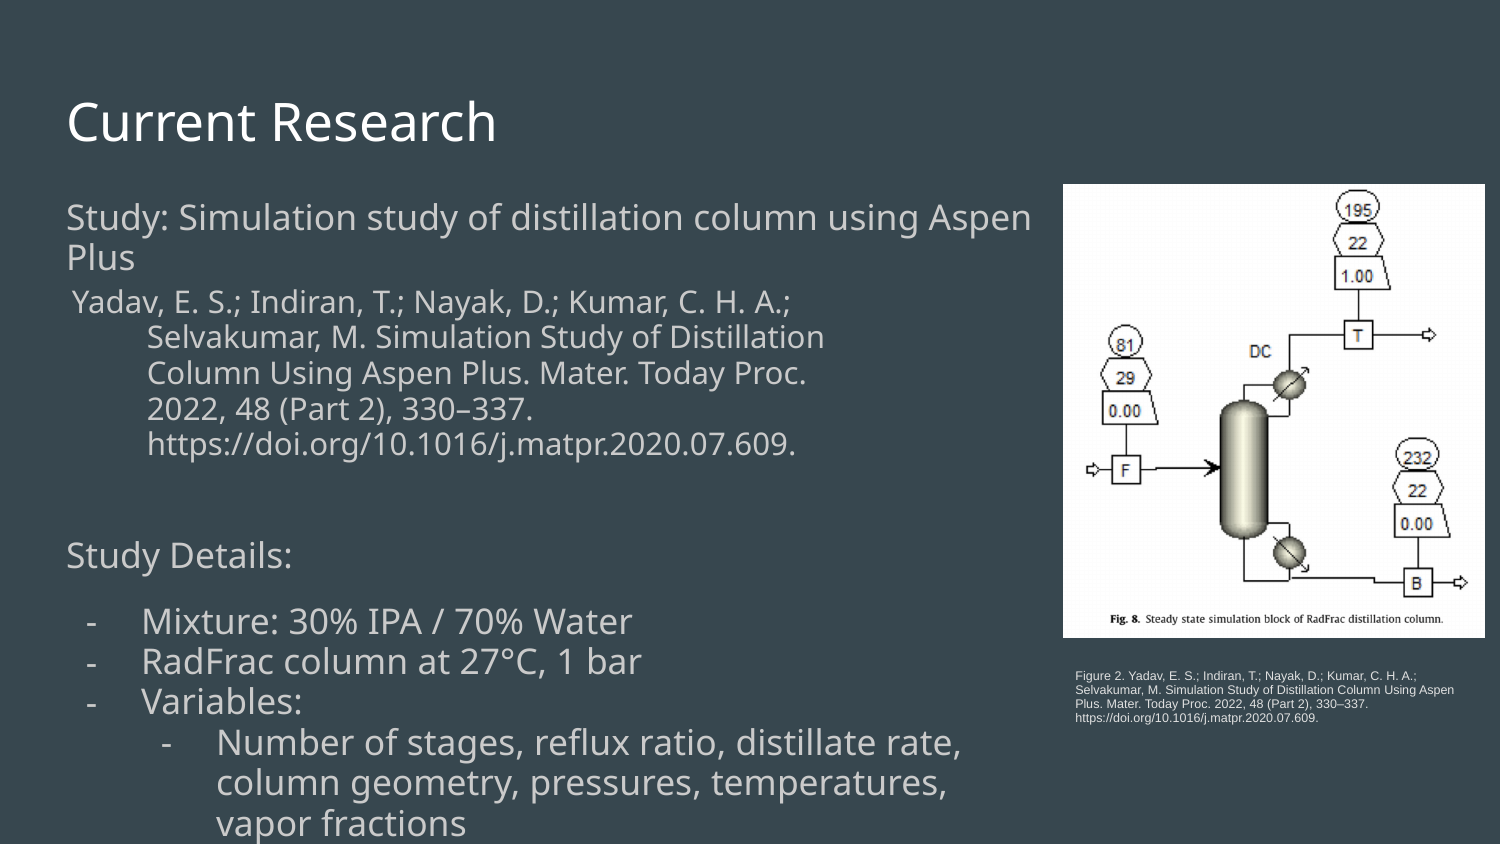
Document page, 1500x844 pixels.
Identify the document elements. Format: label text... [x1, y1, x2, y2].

picture [1063, 184, 1486, 639]
text_box Figure 2. Yadav, E. S.; Indiran, T.; Nayak, D.; Kumar, C. H. A.; Selvakumar, M. Simulation Study of Distillation Column Using Aspen Plus. Mater. Today Proc. 2022, 48 (Part 2), 330–337. https://doi.org/10.1016/j.matpr.2020.07.609. [1060, 653, 1488, 741]
text_box Yadav, E. S.; Indiran, T.; Nayak, D.; Kumar, C. H. A.; Selvakumar, M. Simulation Study of Distillation Column Using Aspen Plus. Mater. Today Proc. 2022, 48 (Part 2), 330–337. https://doi.org/10.1016/j.matpr.2020.07.609. [56, 269, 846, 656]
title Current Research [51, 72, 1449, 167]
list Study: Simulation study of distillation column using Aspen Plus Study Details: Mixture: 30% IPA / 70% Water RadFrac column at 27°C, 1 bar Variables: Number of stages, reflux ratio, distillate rate, column geometry, pressures, temperatures, vapor fractions [51, 182, 1068, 744]
